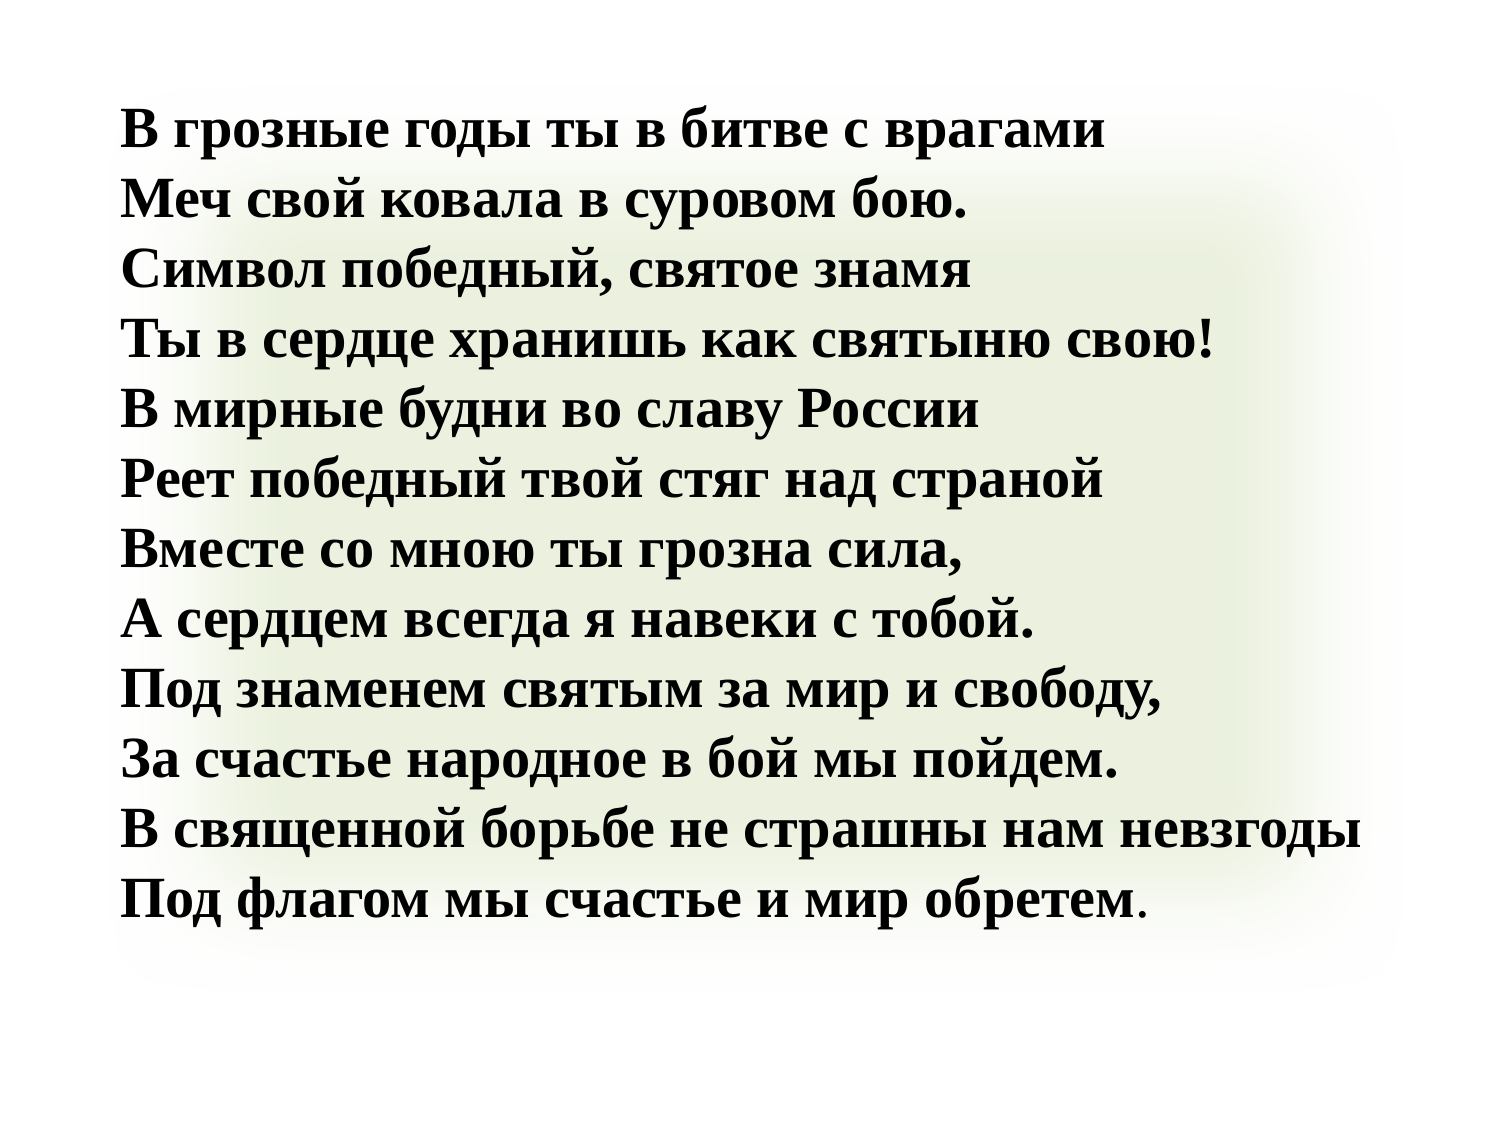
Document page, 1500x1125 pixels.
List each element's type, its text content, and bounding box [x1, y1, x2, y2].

text_box В грозные годы ты в битве с врагами Меч свой ковала в суровом бою. Символ победный, святое знамя Ты в сердце хранишь как святыню свою! В мирные будни во славу России Реет победный твой стяг над страной Вместе со мною ты грозна сила, А сердцем всегда я навеки с тобой. Под знаменем святым за мир и свободу, За счастье народное в бой мы пойдем. В священной борьбе не страшны нам невзгоды Под флагом мы счастье и мир обретем. [286, 262, 1228, 817]
